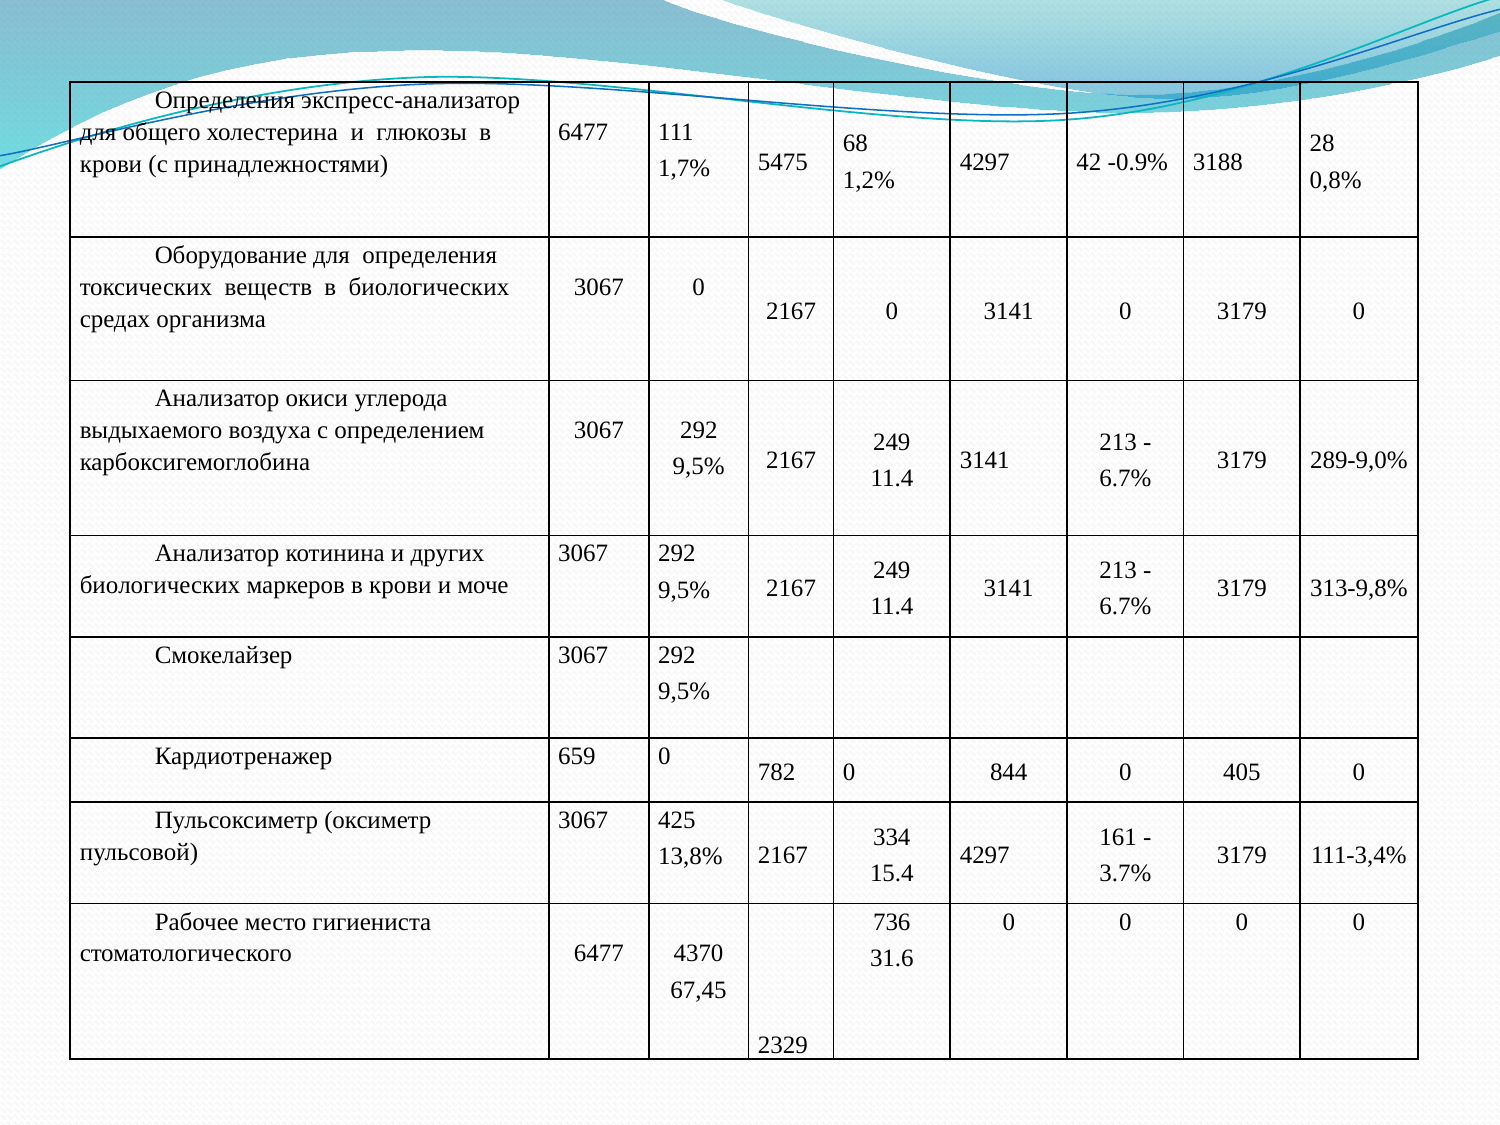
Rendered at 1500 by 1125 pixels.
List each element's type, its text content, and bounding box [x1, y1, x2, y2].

table_cell 6477 [550, 904, 648, 1058]
table_cell 659 [550, 739, 648, 801]
table_cell 249 11.4 [834, 536, 949, 636]
table_cell 2167 [749, 381, 833, 535]
table_cell 0 [1301, 238, 1417, 380]
table_cell 405 [1184, 739, 1299, 801]
table_cell 2167 [749, 238, 833, 380]
table_cell Пульсоксиметр (оксиметр пульсовой) [71, 803, 548, 903]
table_cell 0 [834, 739, 949, 801]
table_header 42 -0.9% [1068, 83, 1183, 236]
table_cell 292 9,5% [650, 536, 748, 636]
table_cell 3141 [951, 536, 1066, 636]
table_header 28 0,8% [1301, 83, 1417, 236]
table_cell Кардиотренажер [71, 739, 548, 801]
table_cell [1068, 638, 1183, 737]
table_cell 249 11.4 [834, 381, 949, 535]
table_cell 0 [650, 739, 748, 801]
table_cell 111-3,4% [1301, 803, 1417, 903]
table_cell Анализатор окиси углерода выдыхаемого воздуха с определением карбоксигемоглобина [71, 381, 548, 535]
table_cell 736 31.6 [834, 904, 949, 1058]
table_cell 289-9,0% [1301, 381, 1417, 535]
table_cell 0 [1301, 739, 1417, 801]
table_cell 292 9,5% [650, 638, 748, 737]
table_cell 0 [1184, 904, 1299, 1058]
text_box [0, 0, 1500, 75]
table_cell 2167 [749, 803, 833, 903]
table_cell 334 15.4 [834, 803, 949, 903]
table_cell Смокелайзер [71, 638, 548, 737]
table_cell [749, 638, 833, 737]
table_cell 0 [834, 238, 949, 380]
table_cell Рабочее место гигиениста стоматологического [71, 904, 548, 1058]
table_cell 0 [951, 904, 1066, 1058]
table_cell 161 - 3.7% [1068, 803, 1183, 903]
table_cell [951, 638, 1066, 737]
table_header 6477 [550, 83, 648, 236]
table_cell 313-9,8% [1301, 536, 1417, 636]
table_header 3188 [1184, 83, 1299, 236]
table_cell 4370 67,45 [650, 904, 748, 1058]
table_cell 2329 [749, 904, 833, 1058]
table_cell [1301, 638, 1417, 737]
table_cell 3067 [550, 381, 648, 535]
table_cell 0 [1068, 904, 1183, 1058]
table_header Определения экспресс-анализатор для общего холестерина и глюкозы в крови (с принадлежностями) [71, 83, 548, 236]
table_cell 3067 [550, 536, 648, 636]
table_cell 3141 [951, 238, 1066, 380]
table_cell 2167 [749, 536, 833, 636]
table_header 4297 [951, 83, 1066, 236]
table_cell 4297 [951, 803, 1066, 903]
table_cell 3179 [1184, 238, 1299, 380]
table_header 68 1,2% [834, 83, 949, 236]
table_cell 0 [1301, 904, 1417, 1058]
table_cell 782 [749, 739, 833, 801]
table_cell Оборудование для определения токсических веществ в биологических средах организма [71, 238, 548, 380]
table_header 111 1,7% [650, 83, 748, 236]
table_cell 3179 [1184, 536, 1299, 636]
table_cell 292 9,5% [650, 381, 748, 535]
table_cell Анализатор котинина и других биологических маркеров в крови и моче [71, 536, 548, 636]
table_cell 3141 [951, 381, 1066, 535]
table_cell [1184, 638, 1299, 737]
table_header 5475 [749, 83, 833, 236]
table_cell 3067 [550, 803, 648, 903]
table_cell 3067 [550, 238, 648, 380]
table_cell 3179 [1184, 803, 1299, 903]
table_cell 844 [951, 739, 1066, 801]
table_cell 425 13,8% [650, 803, 748, 903]
table_cell 3179 [1184, 381, 1299, 535]
table_cell 213 - 6.7% [1068, 536, 1183, 636]
table_cell [834, 638, 949, 737]
table_cell 0 [1068, 238, 1183, 380]
table_cell 0 [650, 238, 748, 380]
table_cell 213 - 6.7% [1068, 381, 1183, 535]
table_cell 0 [1068, 739, 1183, 801]
table_cell 3067 [550, 638, 648, 737]
